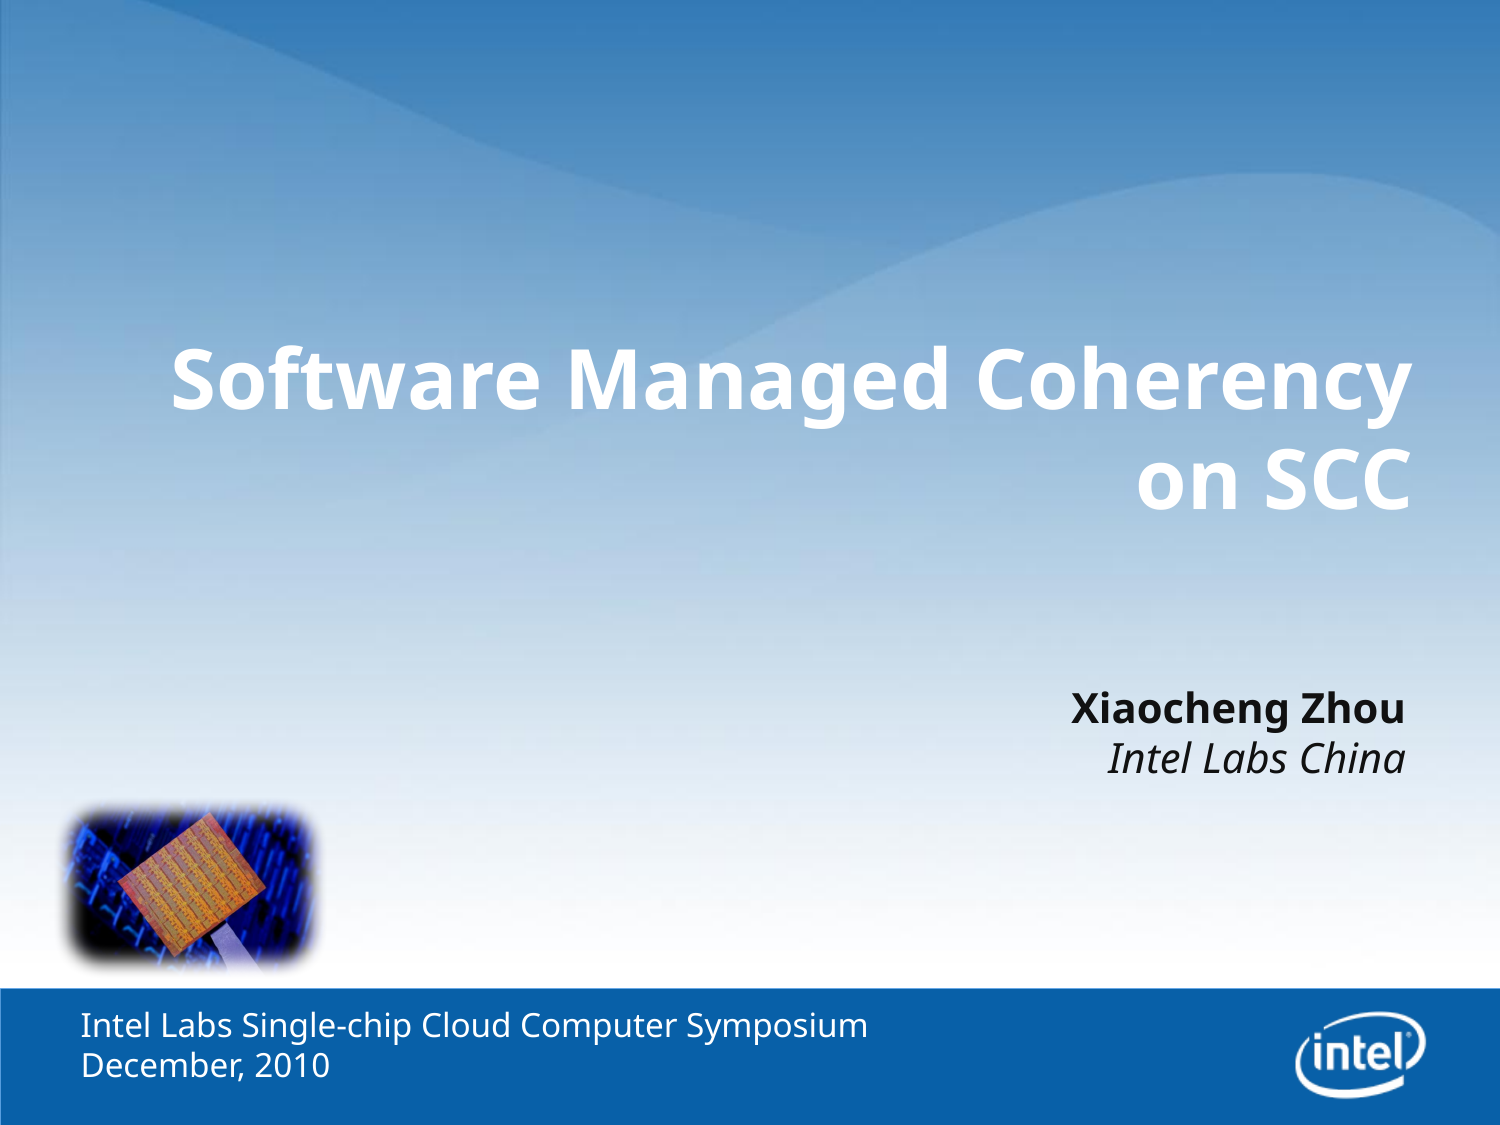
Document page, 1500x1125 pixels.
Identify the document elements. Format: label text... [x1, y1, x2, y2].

title Software Managed Coherency on SCC [152, 320, 1425, 560]
picture [1294, 1011, 1428, 1101]
picture [0, 0, 1500, 988]
subtitle Xiaocheng Zhou Intel Labs China [459, 674, 1422, 821]
text_box Intel Labs Single-chip Cloud Computer Symposium December, 2010 [65, 996, 956, 1092]
